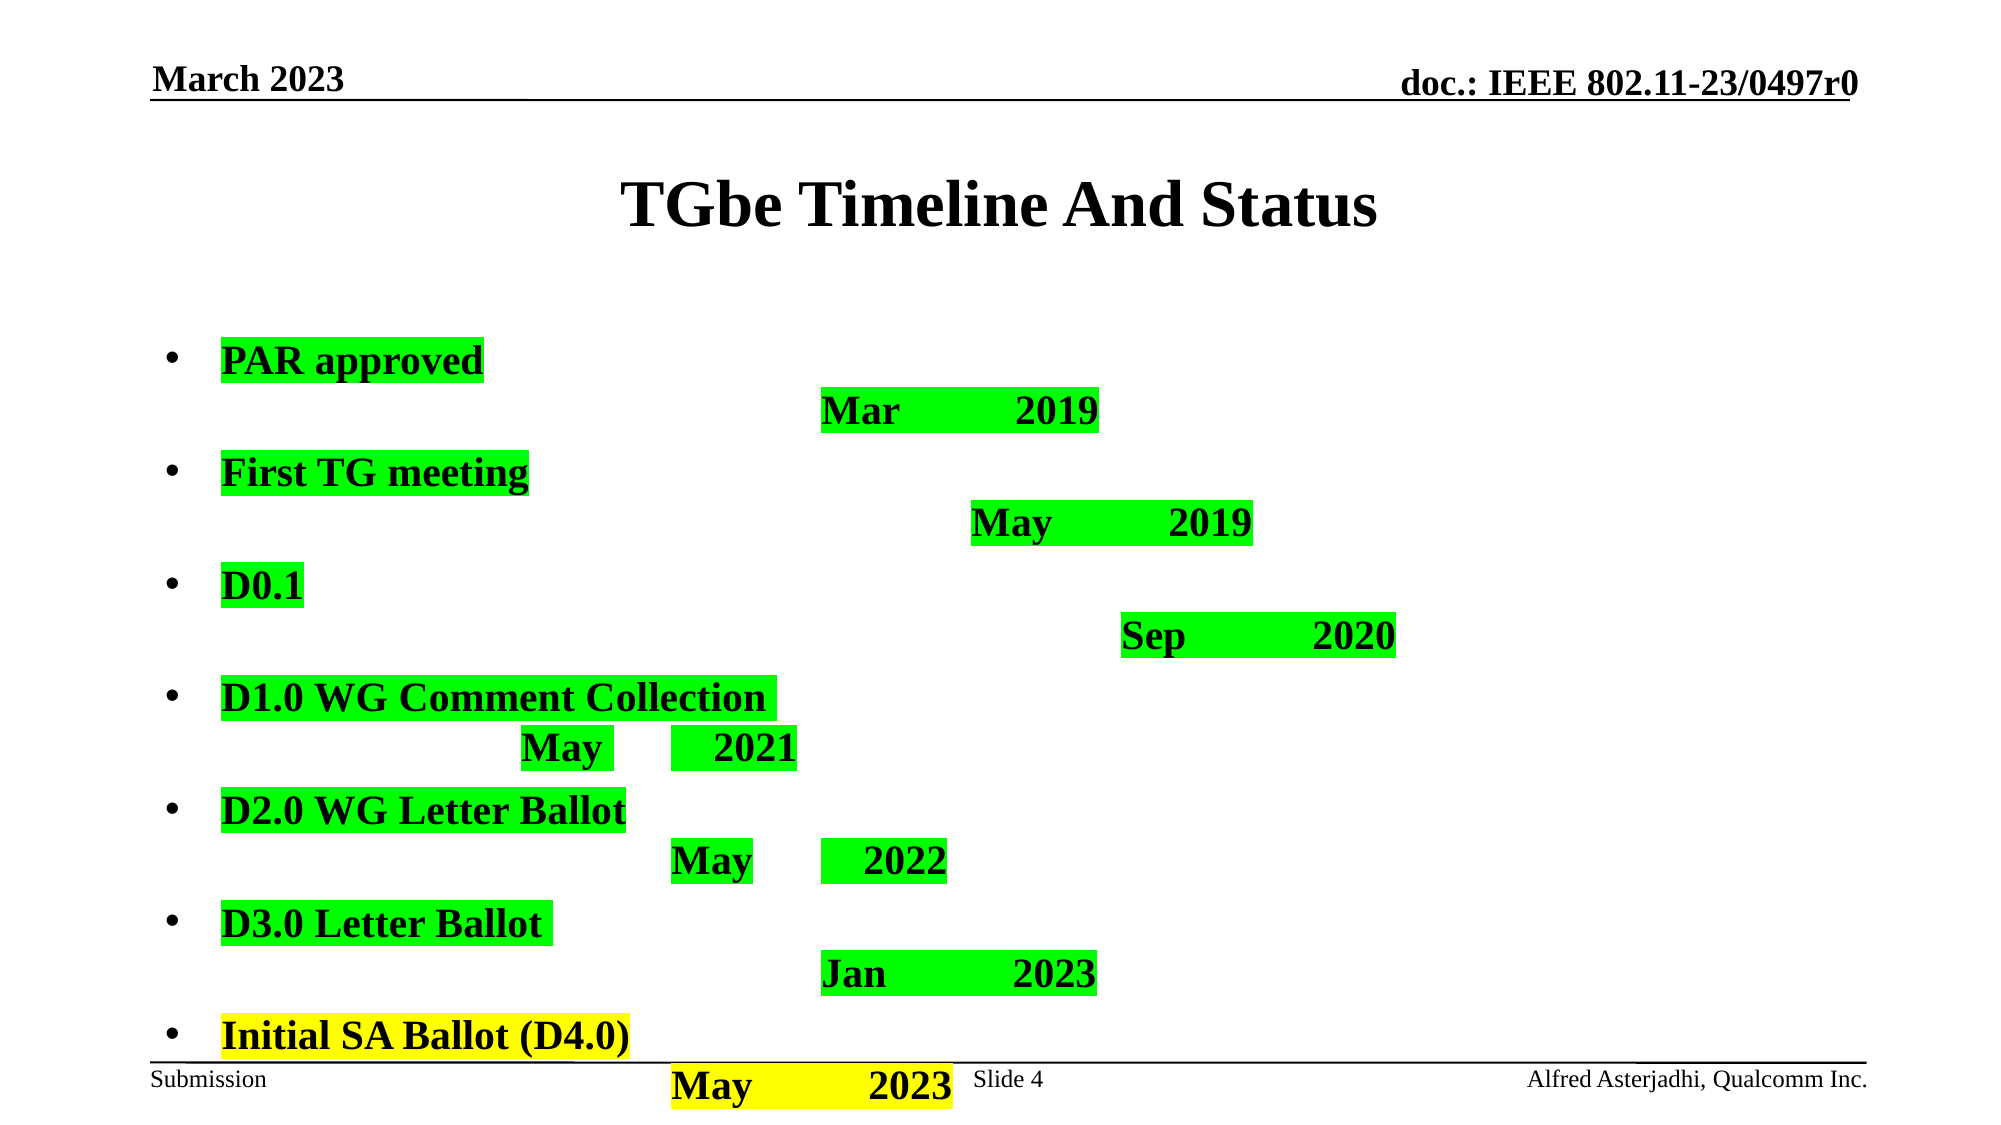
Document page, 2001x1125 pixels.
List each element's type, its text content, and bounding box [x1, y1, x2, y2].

title TGbe Timeline And Status [149, 112, 1850, 288]
footer Alfred Asterjadhi, Qualcomm Inc. [1171, 1061, 1869, 1093]
list PAR approved Mar 2019 First TG meeting May 2019 D0.1 Sep 2020 D1.0 WG Comment Collection May 2021 D2.0 WG Letter Ballot May 2022 D3.0 Letter Ballot Jan 2023 Initial SA Ballot (D4.0) May 2023 Final 802.11 WG approval Mar 2024 802 EC approval Mar 2024 RevCom and SASB approval May 2024 [149, 324, 1850, 1063]
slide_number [152, 54, 563, 100]
slide_number Slide 4 [950, 1061, 1067, 1123]
